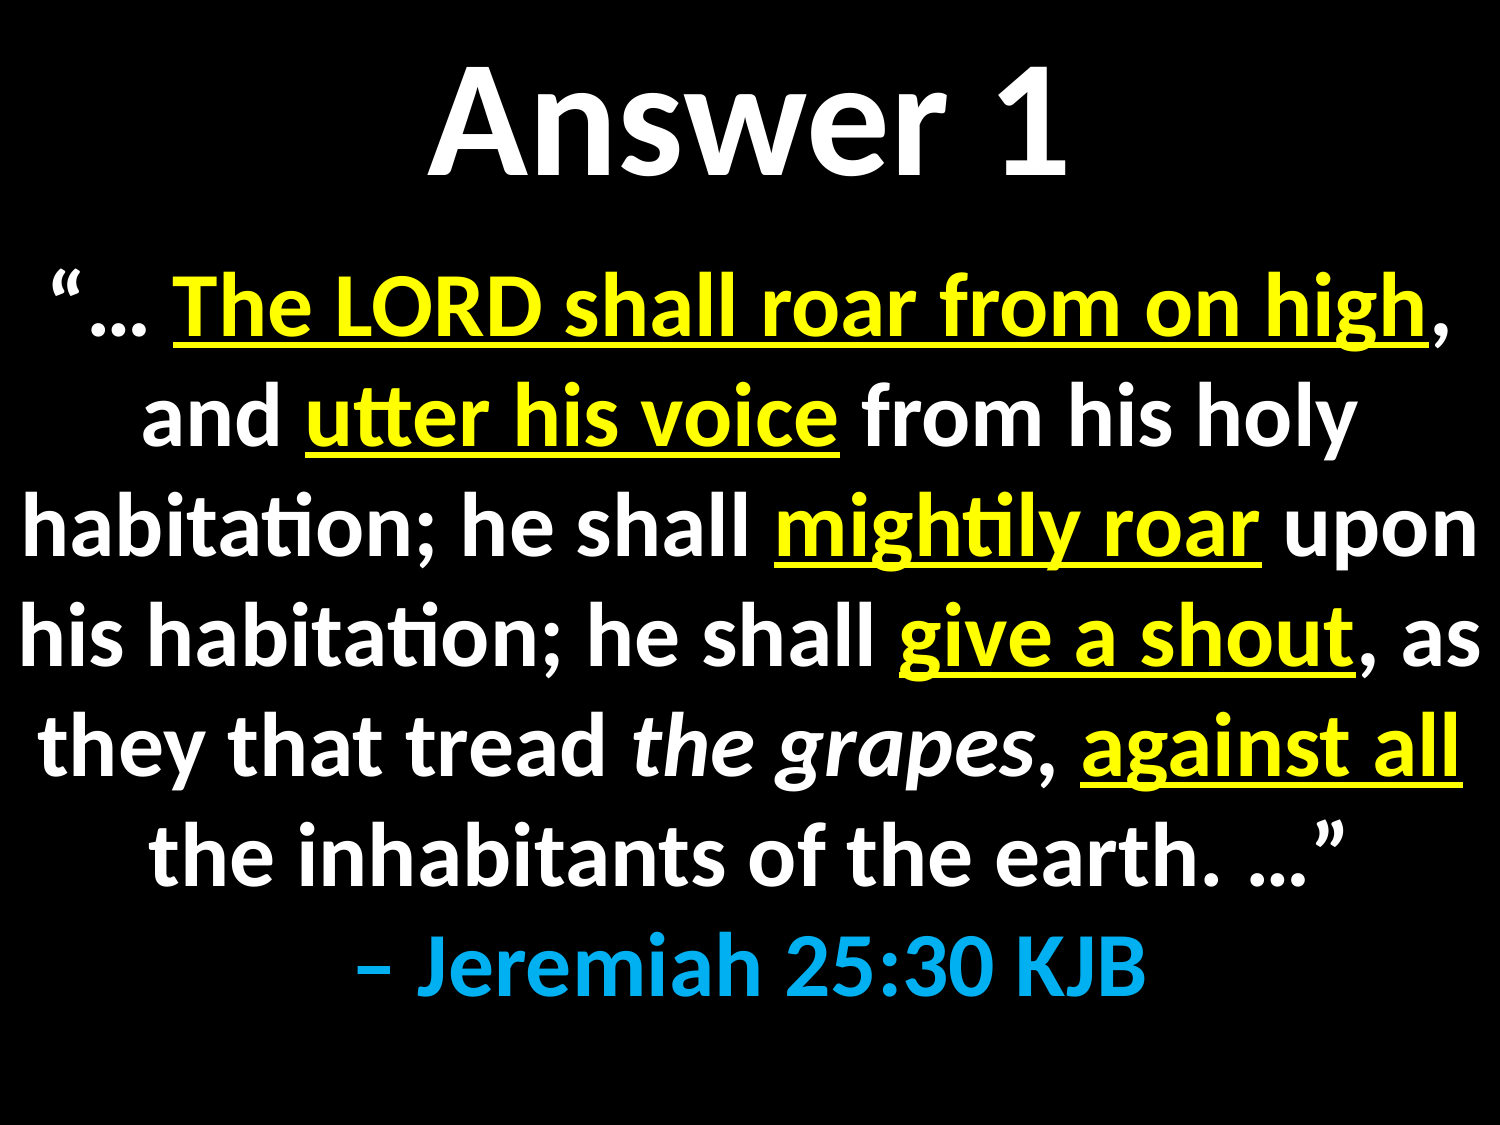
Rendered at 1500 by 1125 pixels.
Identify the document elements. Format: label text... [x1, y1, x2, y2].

text_box Answer 1 [0, 1, 1500, 216]
text_box “… The LORD shall roar from on high, and utter his voice from his holy habitation; he shall mightily roar upon his habitation; he shall give a shout, as they that tread the grapes, against all the inhabitants of the earth. …” – Jeremiah 25:30 KJB [0, 237, 1500, 1022]
